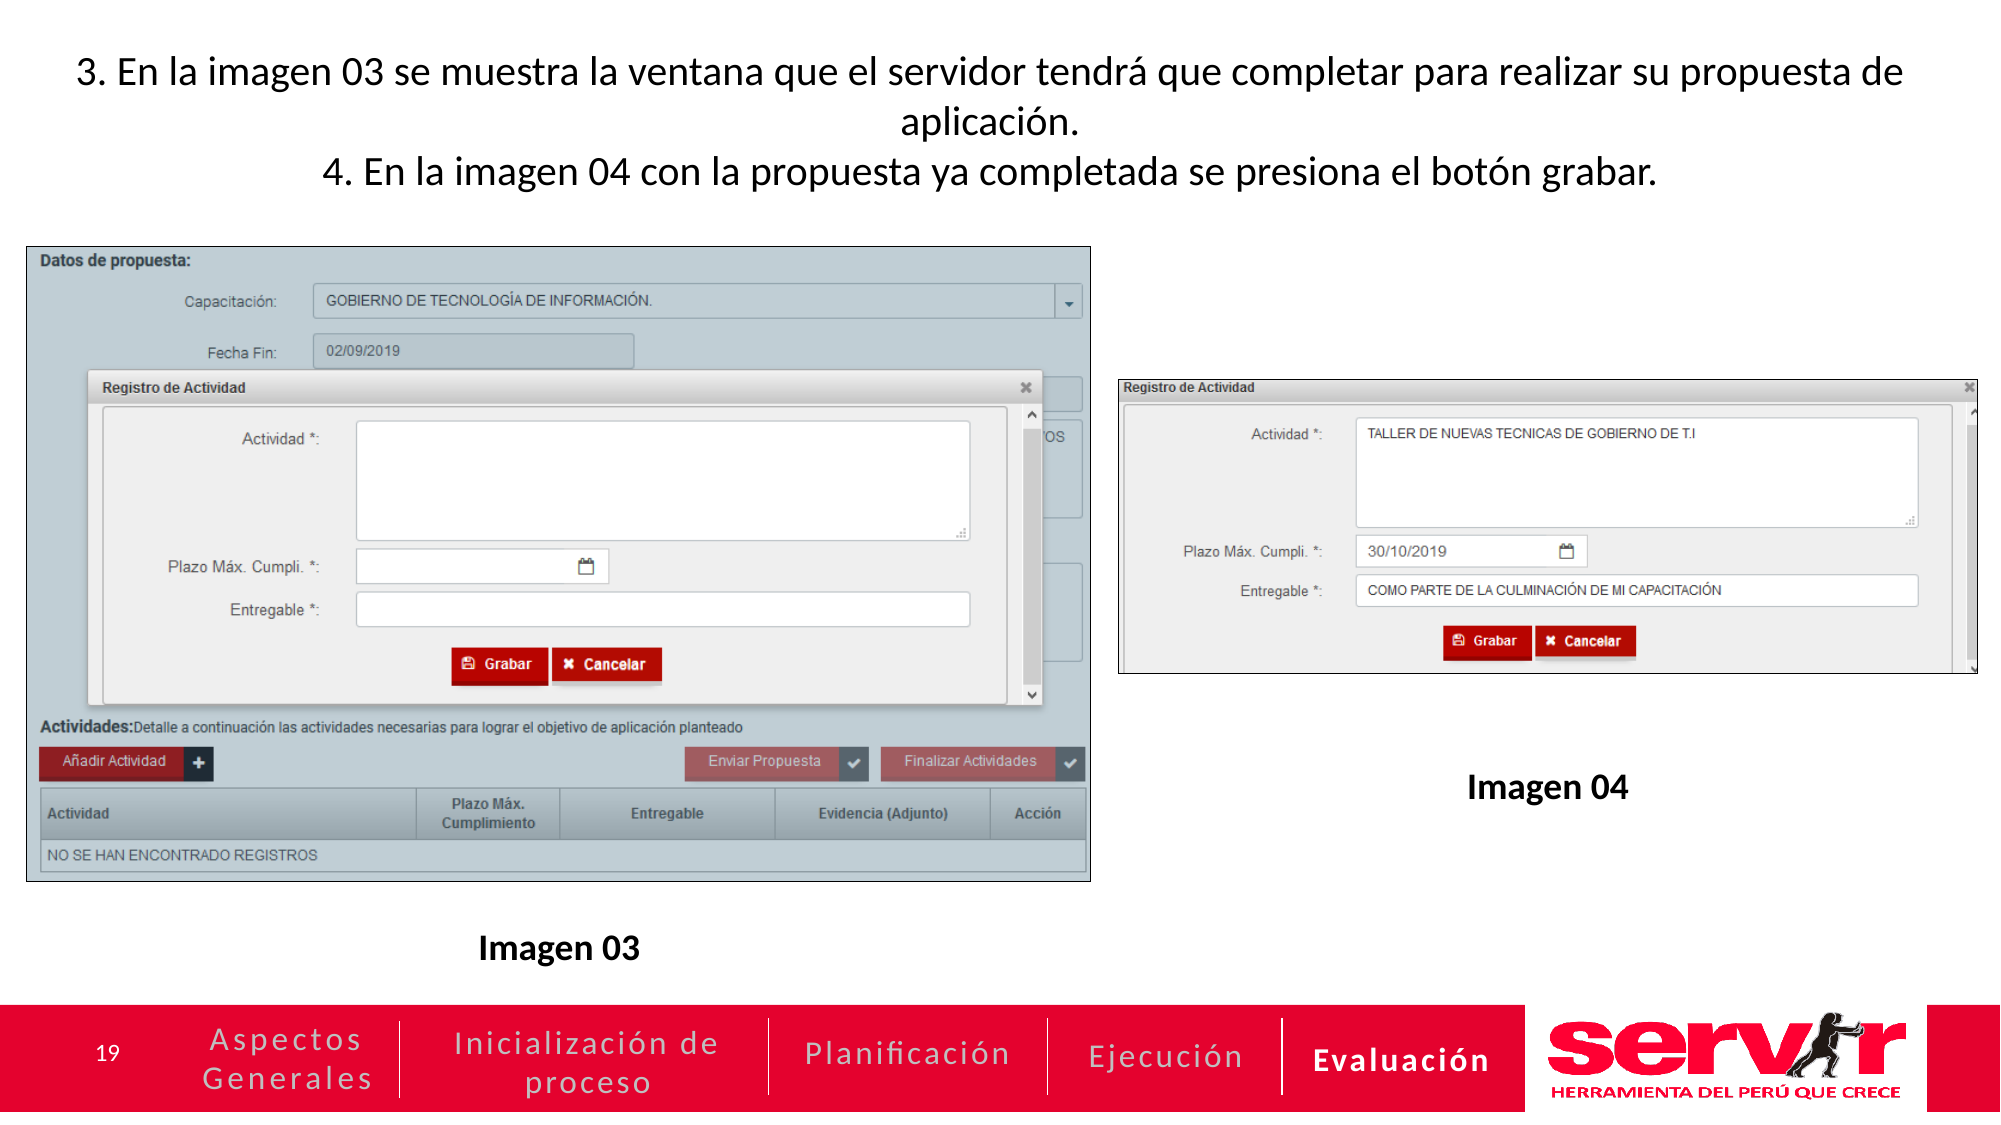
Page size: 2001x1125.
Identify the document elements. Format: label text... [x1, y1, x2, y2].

picture [26, 246, 1091, 883]
text_box 3. En la imagen 03 se muestra la ventana que el servidor tendrá que completar para realizar su propuesta de aplicación. 4. En la imagen 04 con la propuesta ya completada se presiona el botón grabar. [35, 36, 1946, 202]
text_box Evaluación [1298, 1030, 1504, 1085]
text_box Planificación [790, 1023, 1025, 1079]
text_box Imagen 03 [463, 915, 656, 976]
picture [1118, 379, 1978, 674]
text_box Ejecución [1073, 1027, 1258, 1082]
picture [1490, 972, 1968, 1125]
text_box Inicialización de proceso [403, 1013, 772, 1108]
text_box Aspectos Generales [174, 1009, 400, 1104]
text_box Imagen 04 [1452, 754, 1644, 815]
